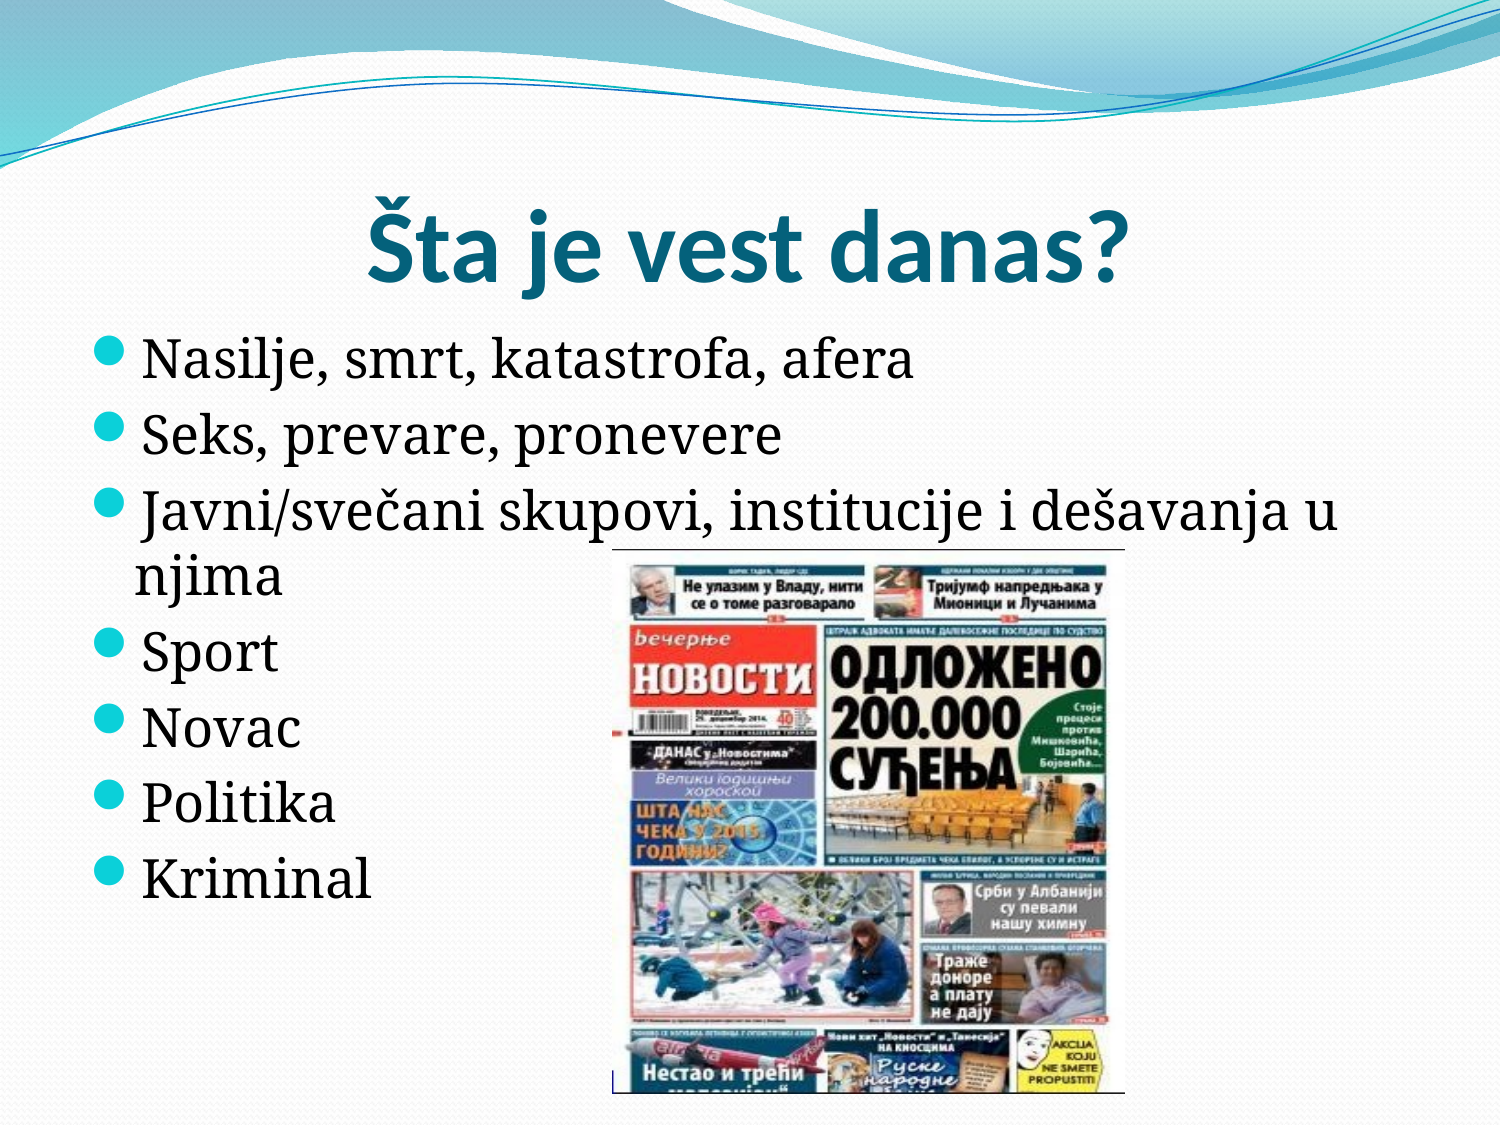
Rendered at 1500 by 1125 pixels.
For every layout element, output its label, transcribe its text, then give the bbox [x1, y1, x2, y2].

title Šta je vest danas? [75, 115, 1425, 303]
picture [612, 549, 1126, 1094]
list Nasilje, smrt, katastrofa, afera Seks, prevare, pronevere Javni/svečani skupovi, institucije i dešavanja u njima Sport Novac Politika Kriminal [75, 317, 1425, 1038]
